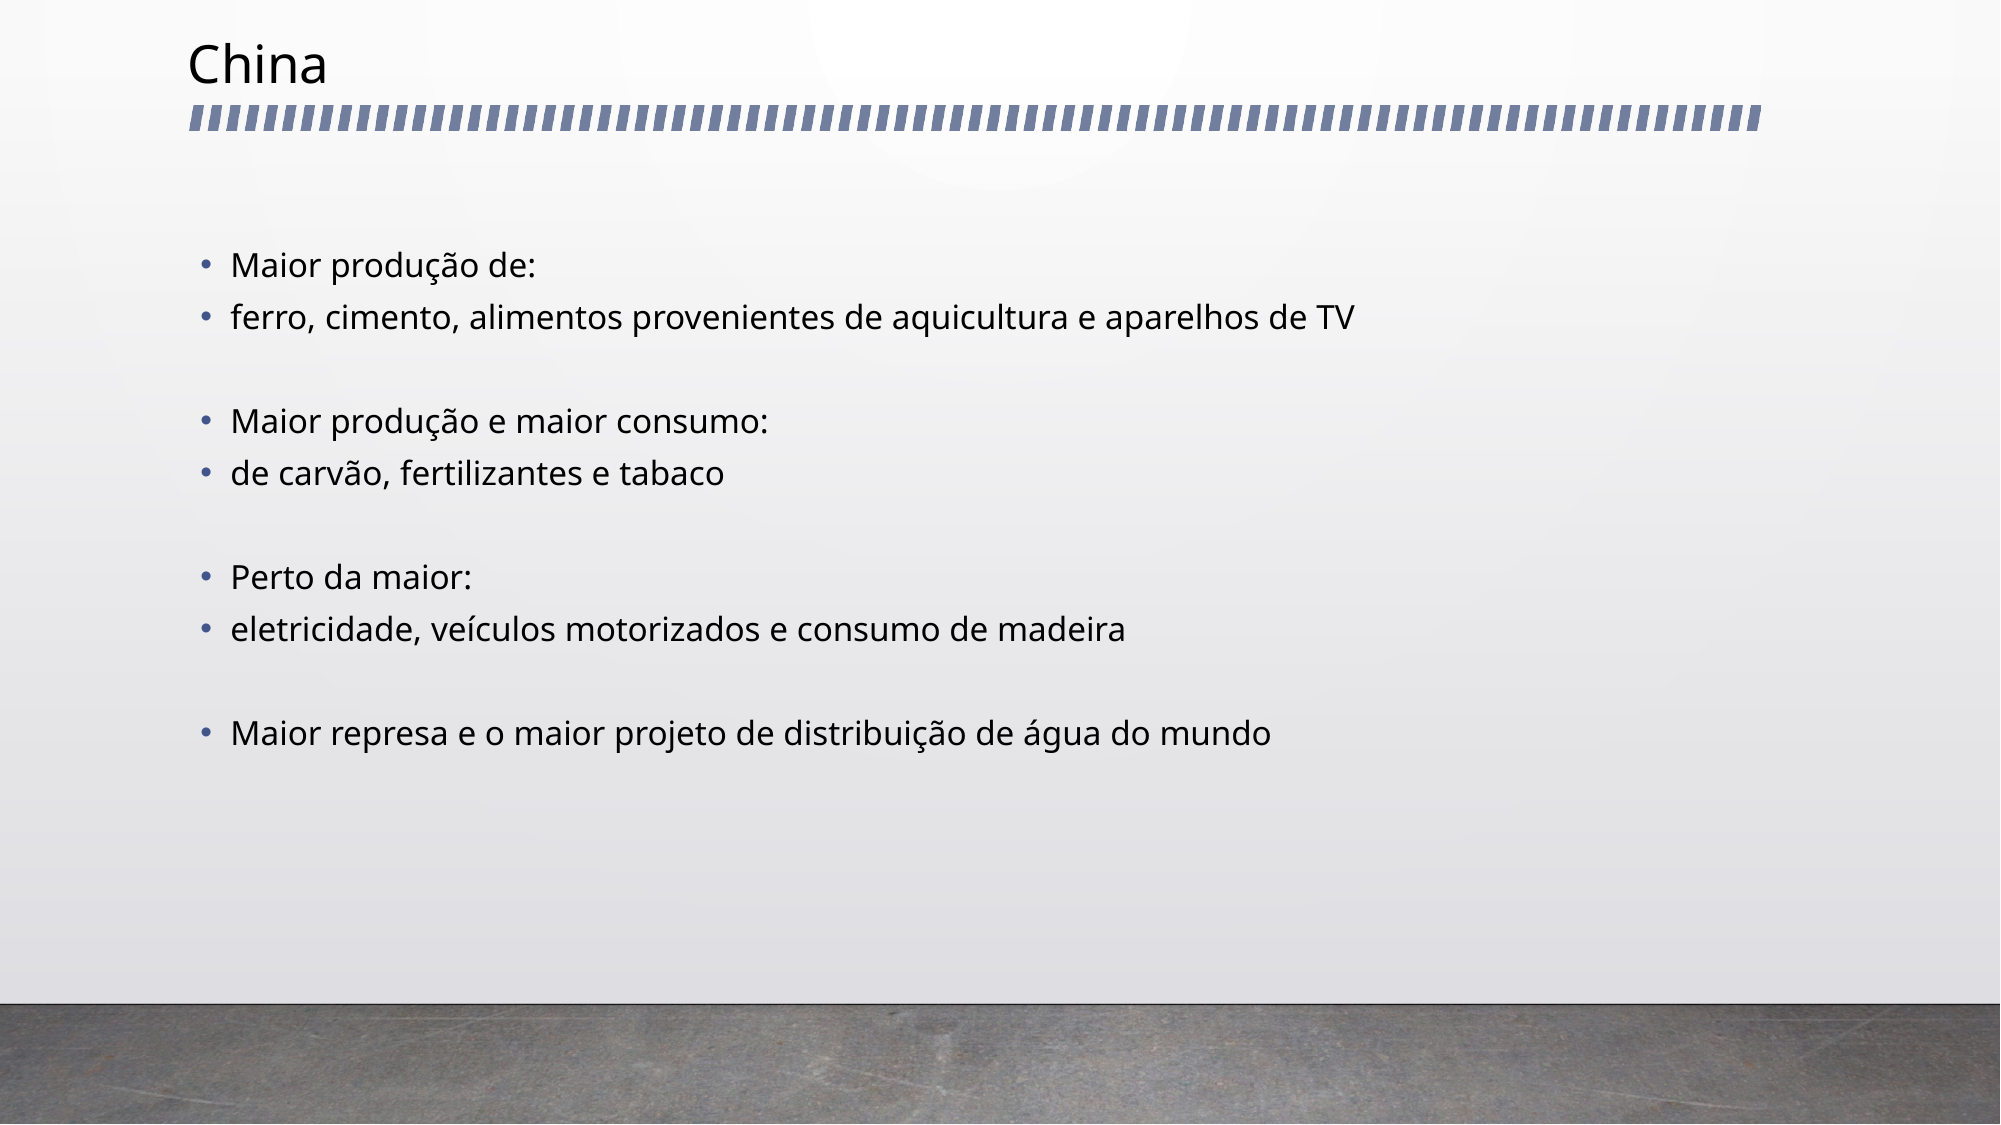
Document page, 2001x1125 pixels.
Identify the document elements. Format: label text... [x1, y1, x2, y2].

list Maior produção de: ferro, cimento, alimentos provenientes de aquicultura e aparelhos de TV Maior produção e maior consumo: de carvão, fertilizantes e tabaco Perto da maior: eletricidade, veículos motorizados e consumo de madeira Maior represa e o maior projeto de distribuição de água do mundo [185, 228, 1761, 769]
title China [172, 30, 1749, 103]
picture [0, 1004, 2000, 1124]
